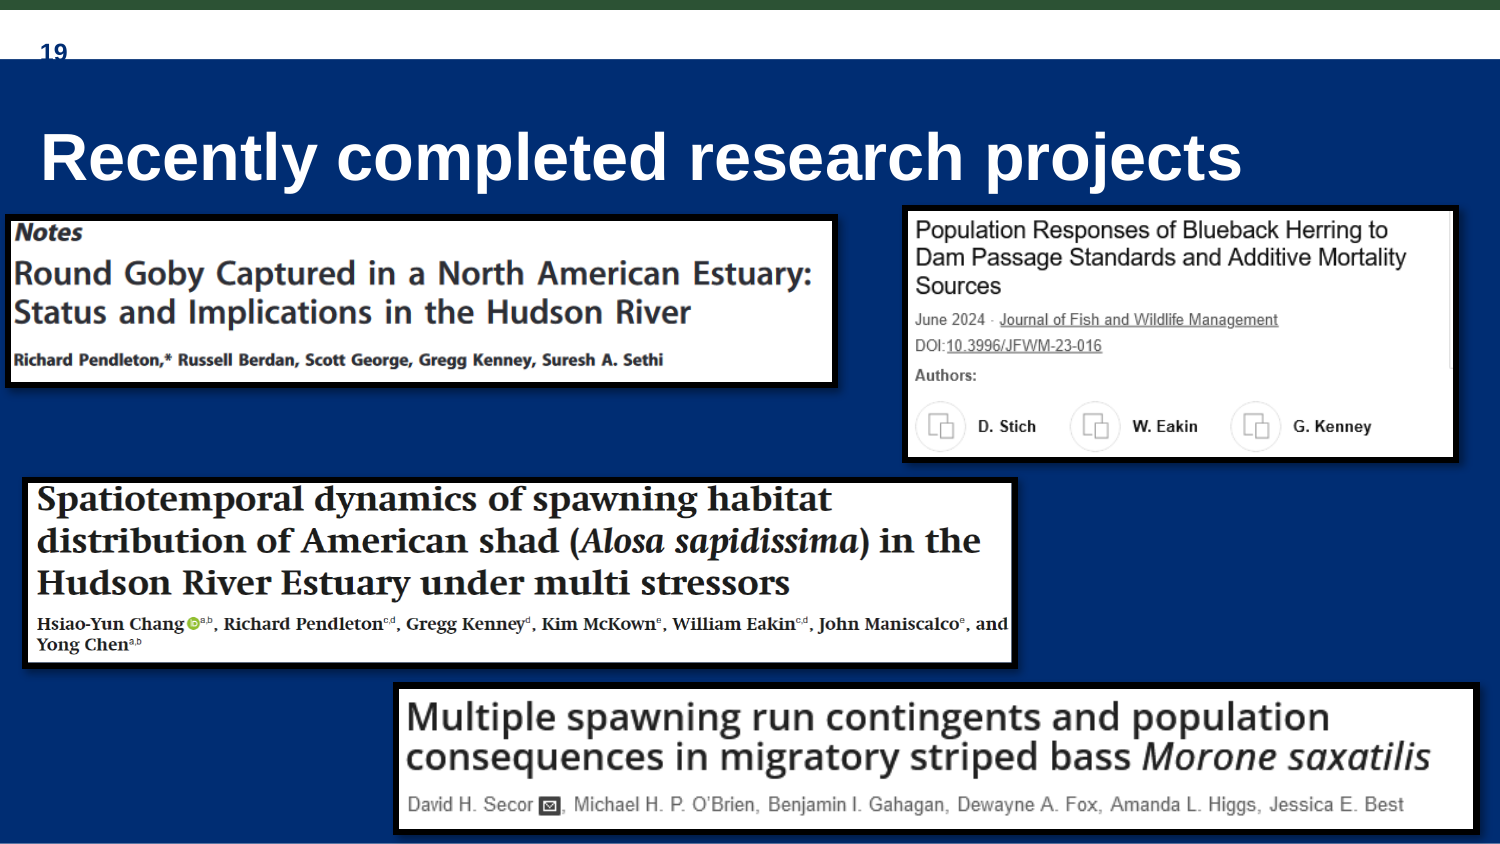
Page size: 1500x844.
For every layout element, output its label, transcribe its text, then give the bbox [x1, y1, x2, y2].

picture [908, 211, 1454, 457]
picture [399, 688, 1474, 829]
picture [10, 220, 833, 383]
picture [28, 483, 1013, 663]
title Recently completed research projects [40, 83, 1454, 235]
